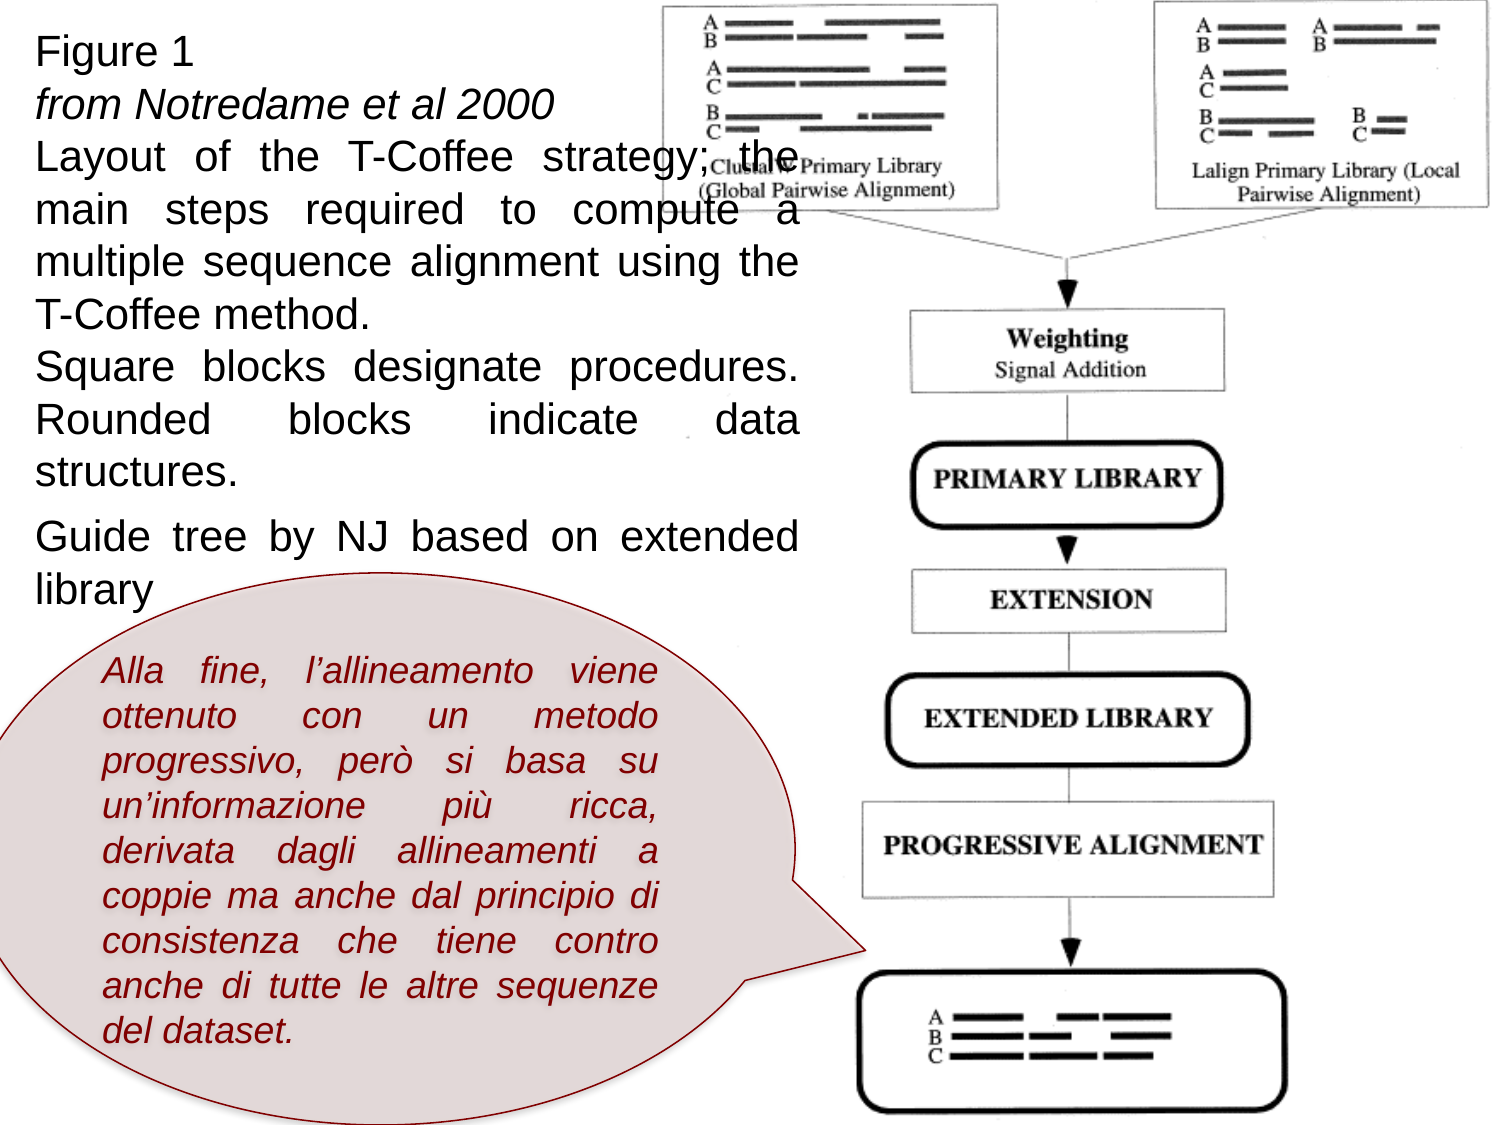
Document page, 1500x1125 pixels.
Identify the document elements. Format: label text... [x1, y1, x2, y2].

picture [654, 0, 1500, 1125]
text_box Figure 1 from Notredame et al 2000 Layout of the T-Coffee strategy; the main steps required to compute a multiple sequence alignment using the T-Coffee method. Square blocks designate procedures. Rounded blocks indicate data structures. Guide tree by NJ based on extended library [19, 15, 648, 68]
text_box Alla fine, l’allineamento viene ottenuto con un metodo progressivo, però si basa su un’informazione più ricca, derivata dagli allineamenti a coppie ma anche dal principio di consistenza che tiene contro anche di tutte le altre sequenze del dataset. [0, 572, 648, 1125]
